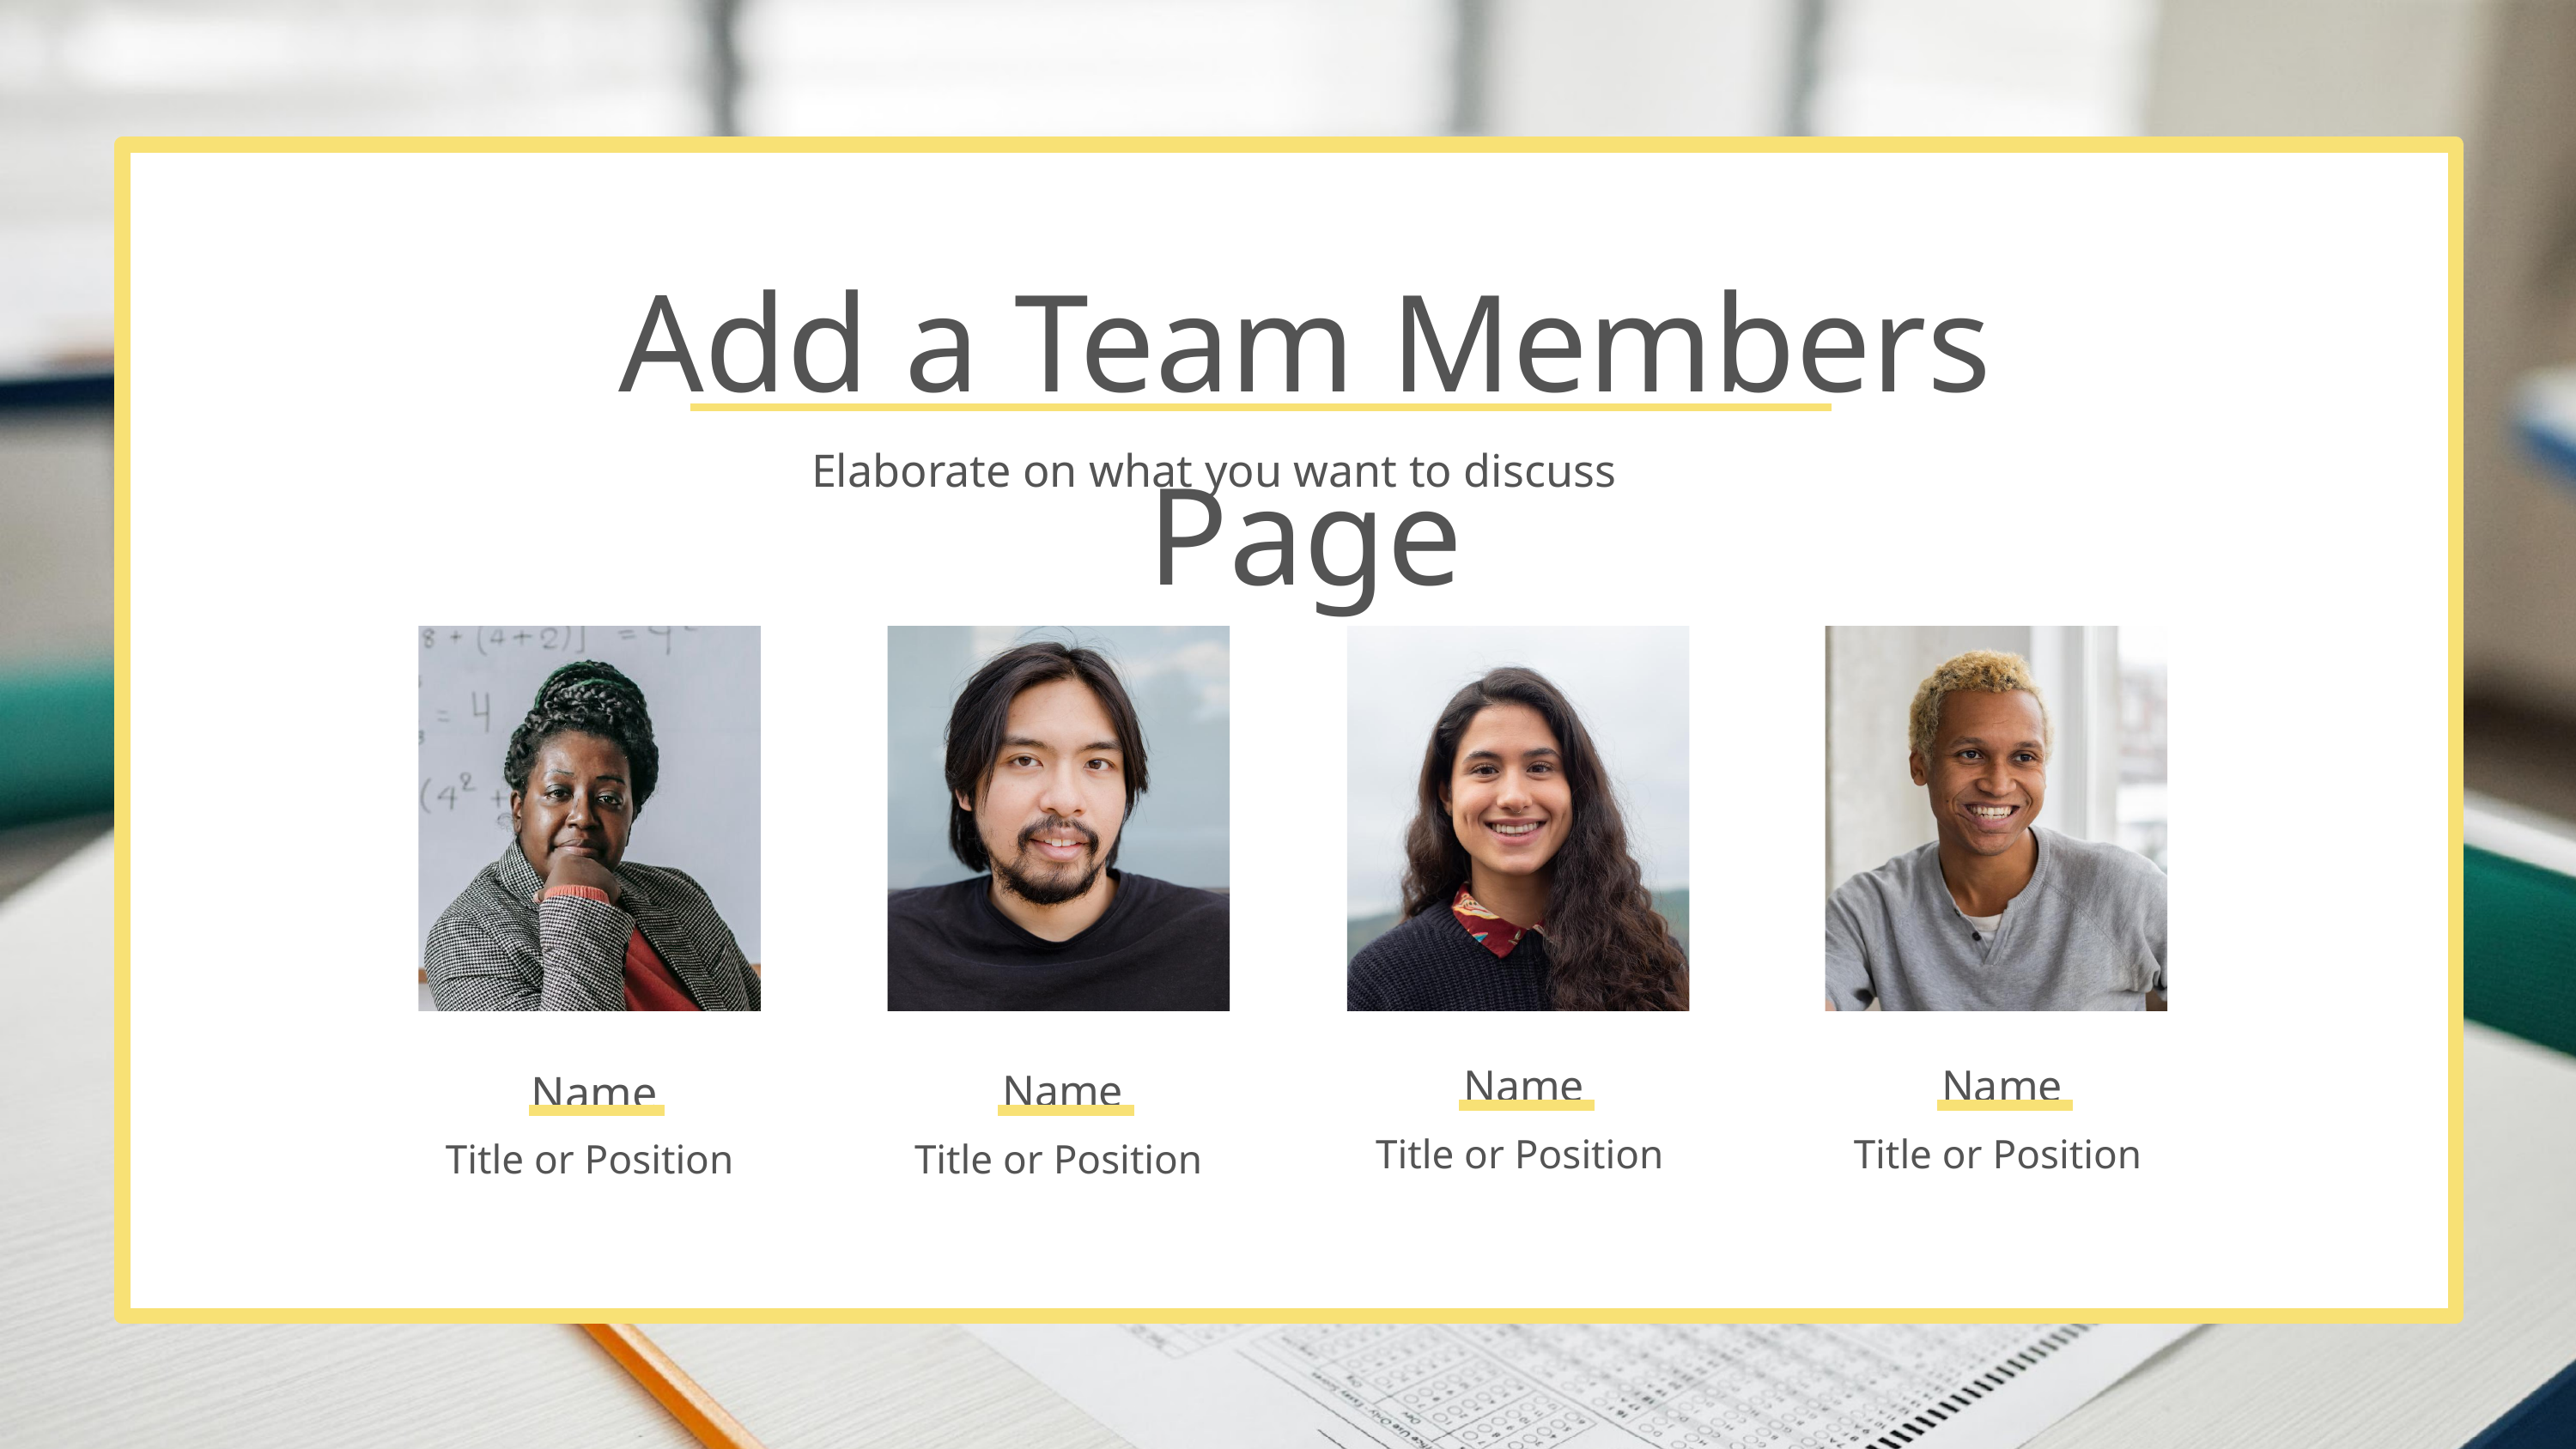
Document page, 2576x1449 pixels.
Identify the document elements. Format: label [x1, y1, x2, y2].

text_box [1346, 1048, 1692, 1168]
picture [0, 0, 2576, 1449]
text_box [885, 1053, 1230, 1173]
text_box [416, 1053, 762, 1173]
text_box [1825, 1048, 2169, 1168]
text_box [122, 144, 2457, 1317]
